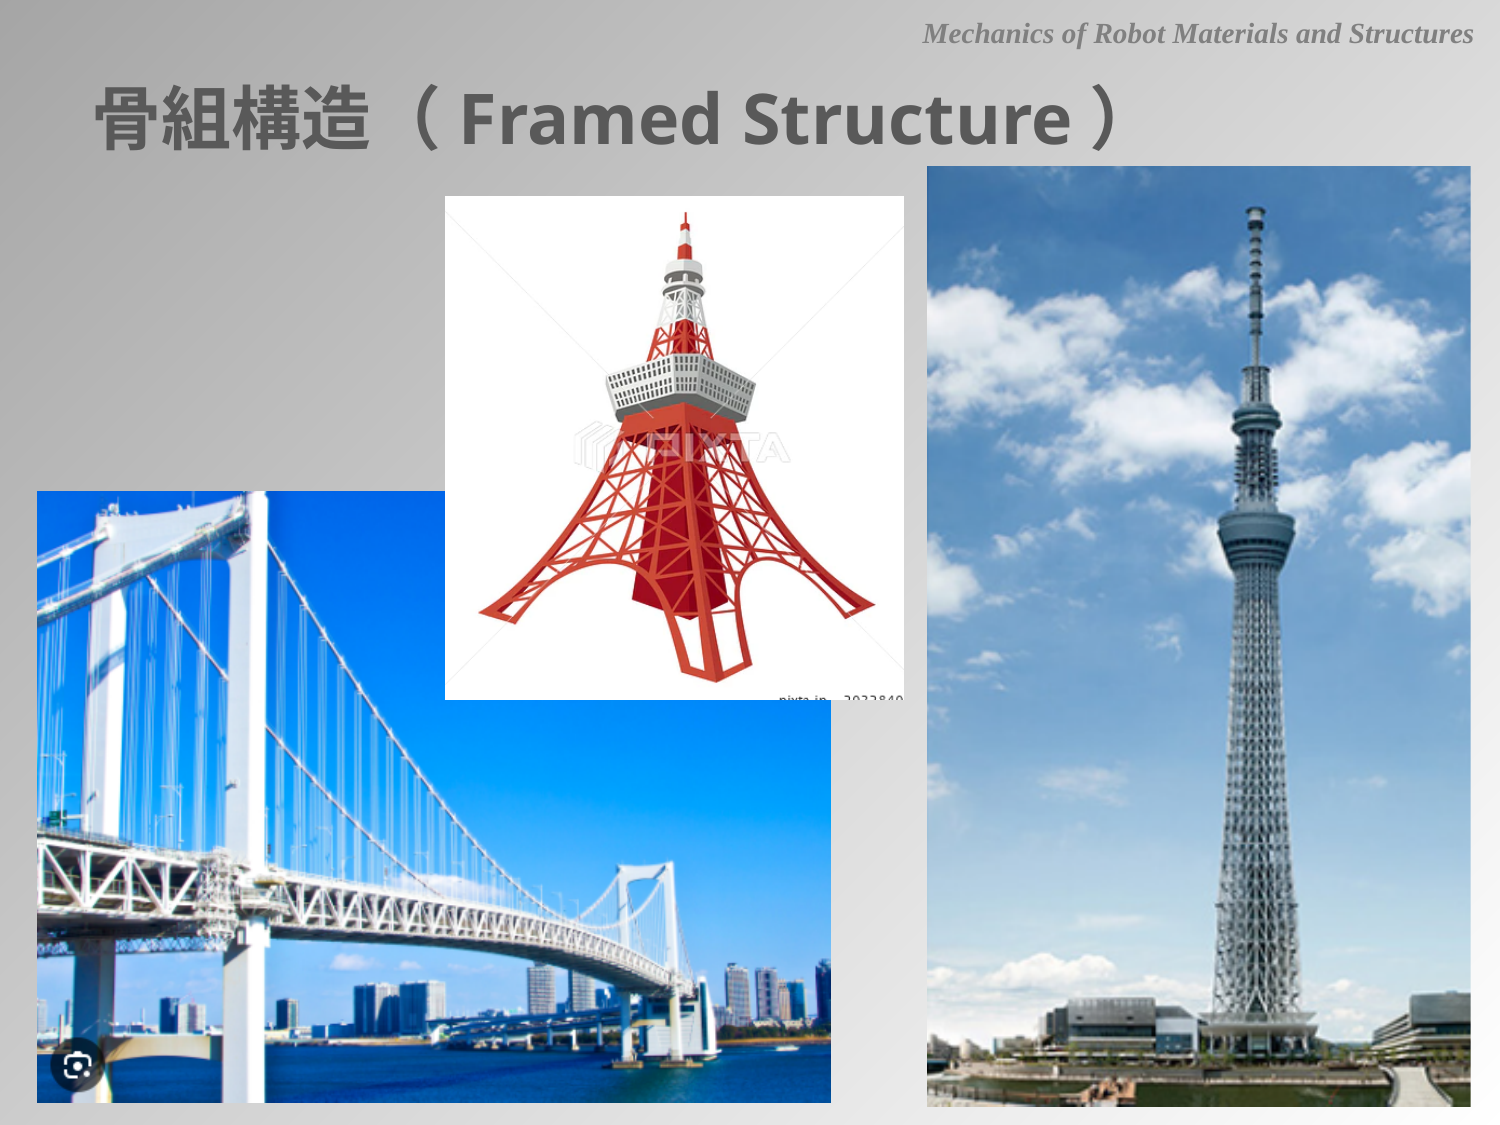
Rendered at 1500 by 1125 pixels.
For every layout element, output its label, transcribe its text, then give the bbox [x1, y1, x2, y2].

picture [37, 196, 904, 1103]
title 骨組構造（Framed Structure） [76, 62, 1299, 171]
text_box Mechanics of Robot Materials and Structures [903, 7, 1495, 57]
picture [927, 165, 1471, 1107]
